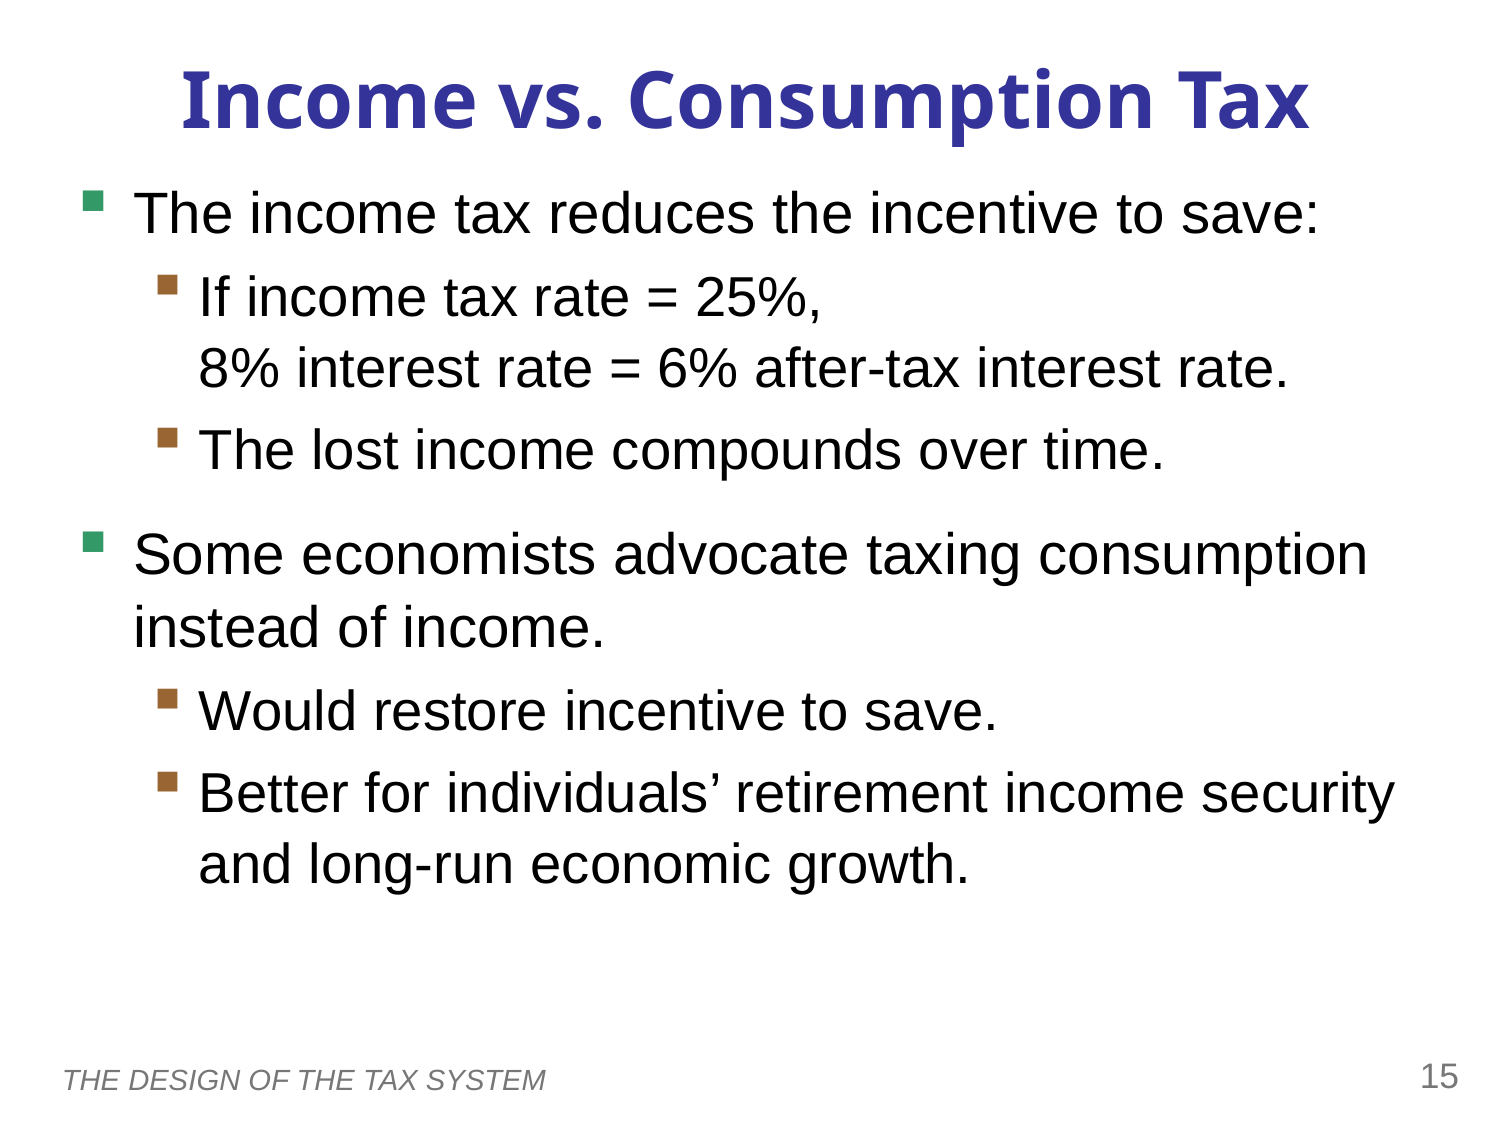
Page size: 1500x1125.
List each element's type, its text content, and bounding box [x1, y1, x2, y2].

footer THE DESIGN OF THE TAX SYSTEM [46, 1048, 1251, 1110]
slide_number 14 [1361, 1045, 1475, 1107]
list The income tax reduces the incentive to save: If income tax rate = 25%, 8% interest rate = 6% after-tax interest rate. The lost income compounds over time. Some economists advocate taxing consumption instead of income. Would restore incentive to save. Better for individuals’ retirement income security and long-run economic growth. [61, 164, 1426, 1006]
title Income vs. Consumption Tax [56, 41, 1437, 154]
